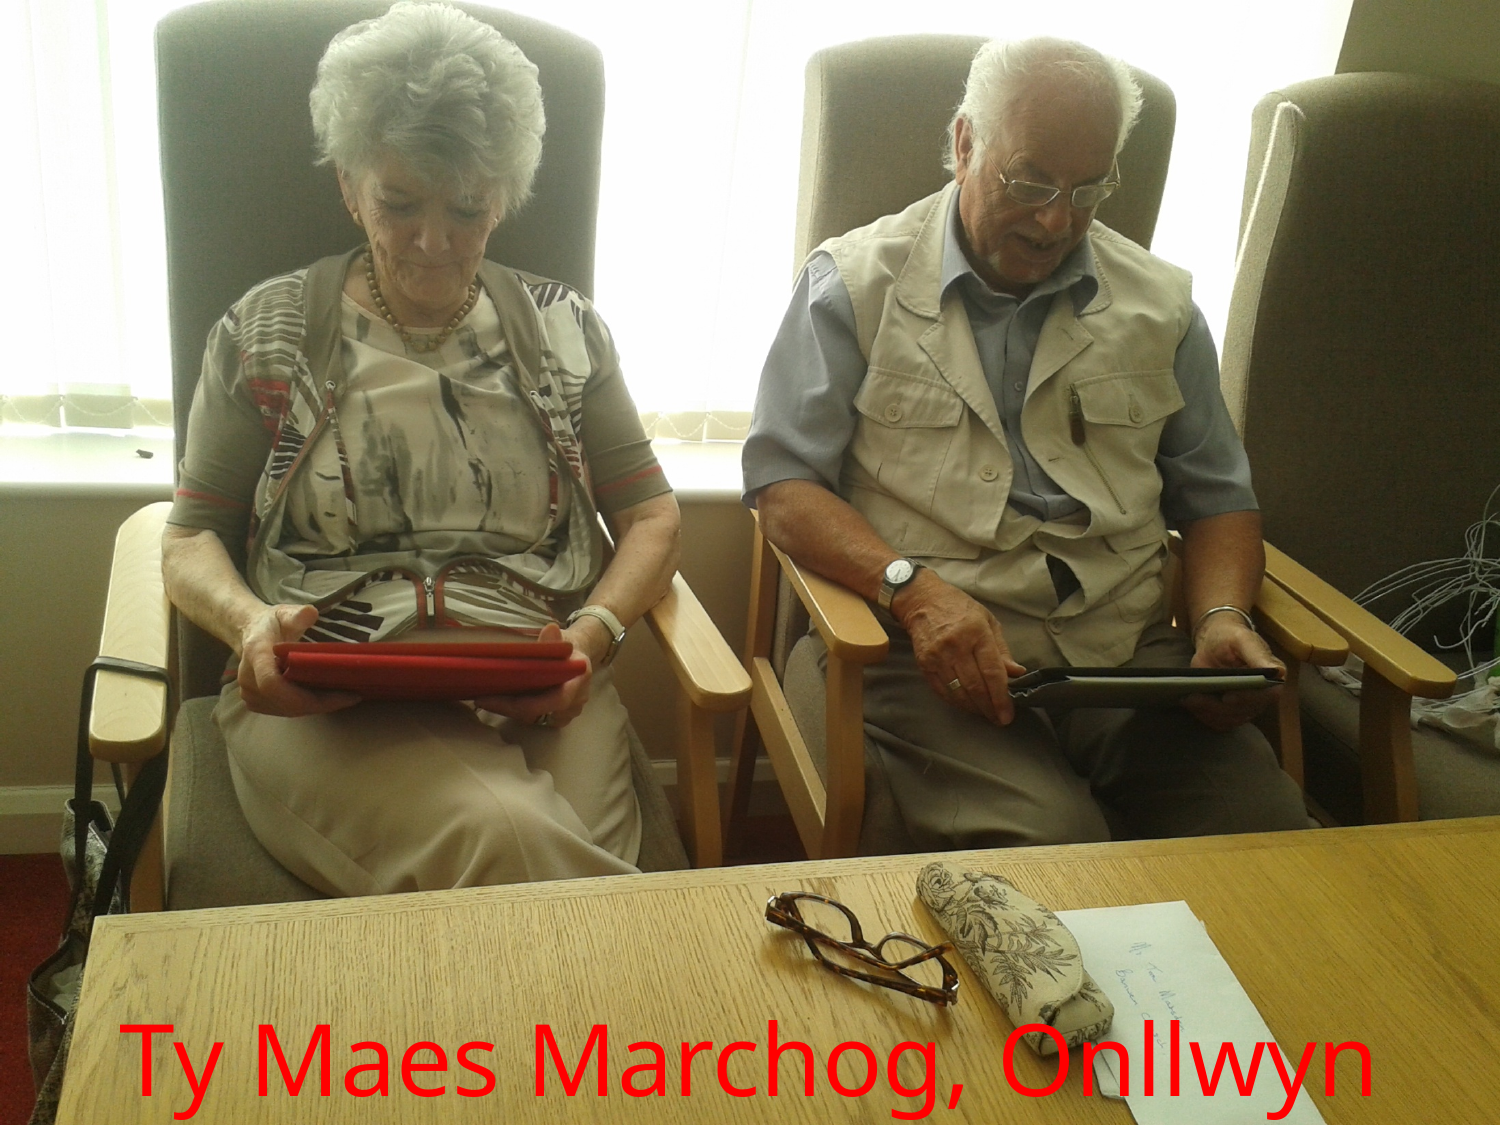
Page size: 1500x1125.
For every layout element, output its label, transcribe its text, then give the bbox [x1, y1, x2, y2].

picture [0, 0, 1500, 988]
text_box Ty Maes Marchog, Onllwyn [0, 988, 1500, 1124]
